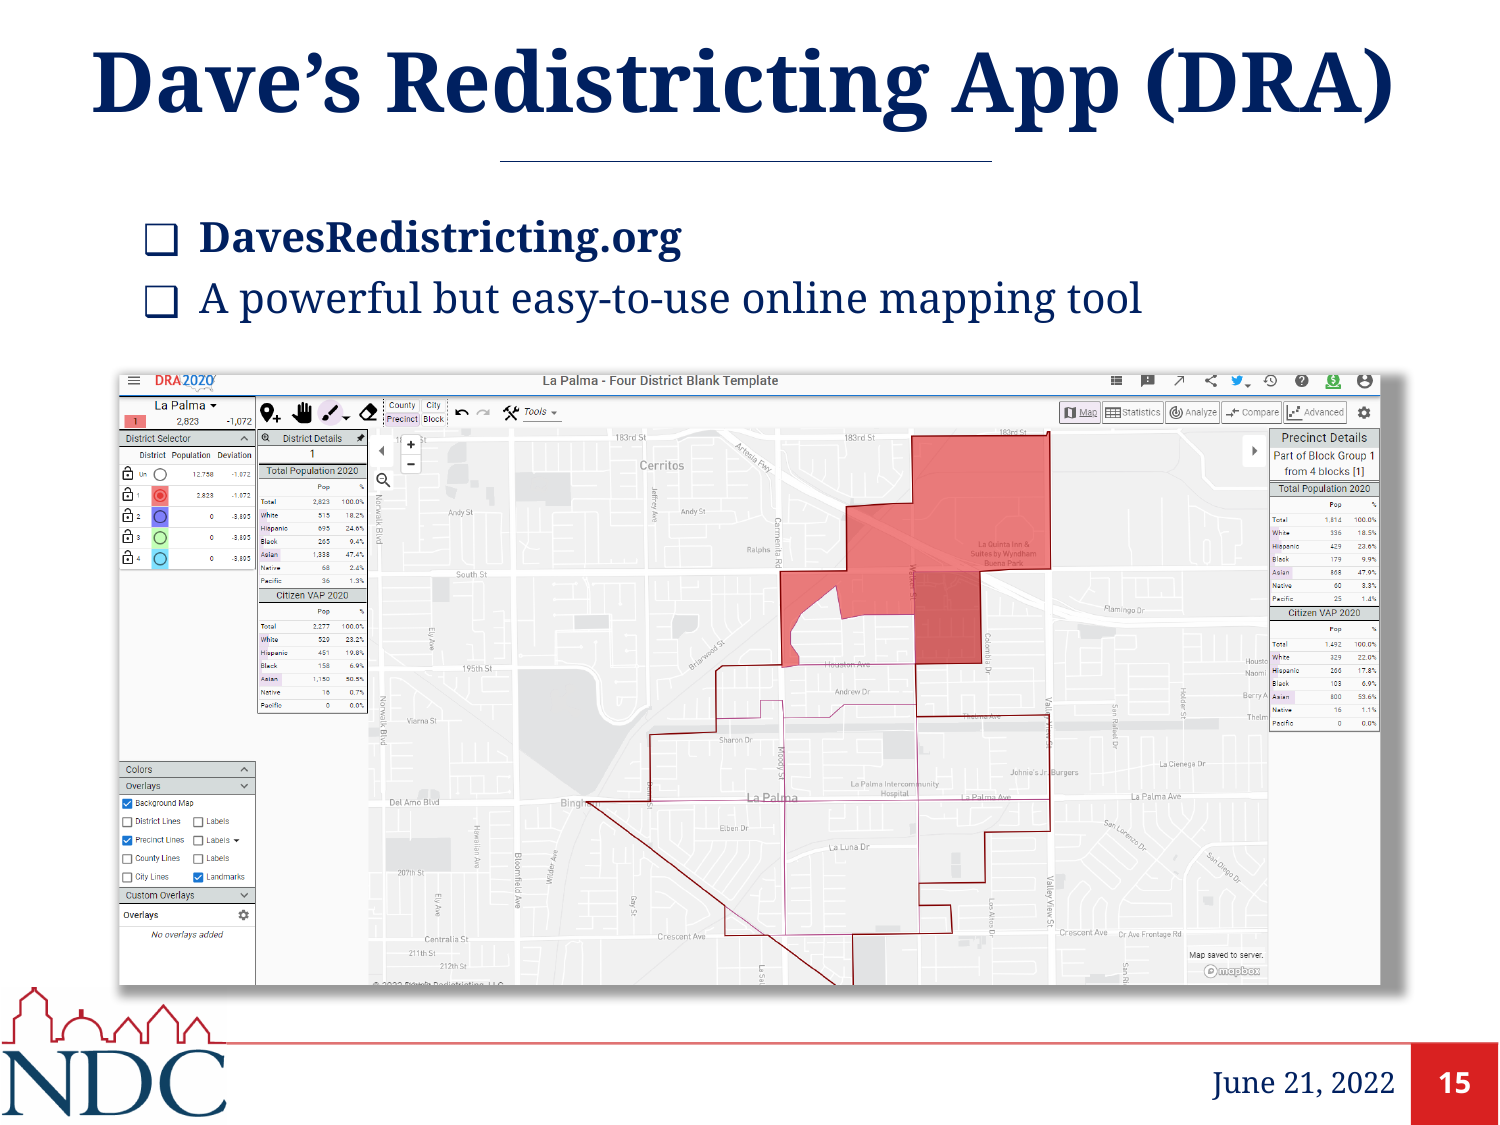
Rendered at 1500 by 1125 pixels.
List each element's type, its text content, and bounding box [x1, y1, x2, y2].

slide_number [973, 1051, 1411, 1112]
title Dave’s Redistricting App (DRA) [50, 0, 1438, 161]
picture [1, 987, 227, 1125]
picture [119, 374, 1381, 985]
list DavesRedistricting.org A powerful but easy-to-use online mapping tool [50, 203, 1438, 626]
